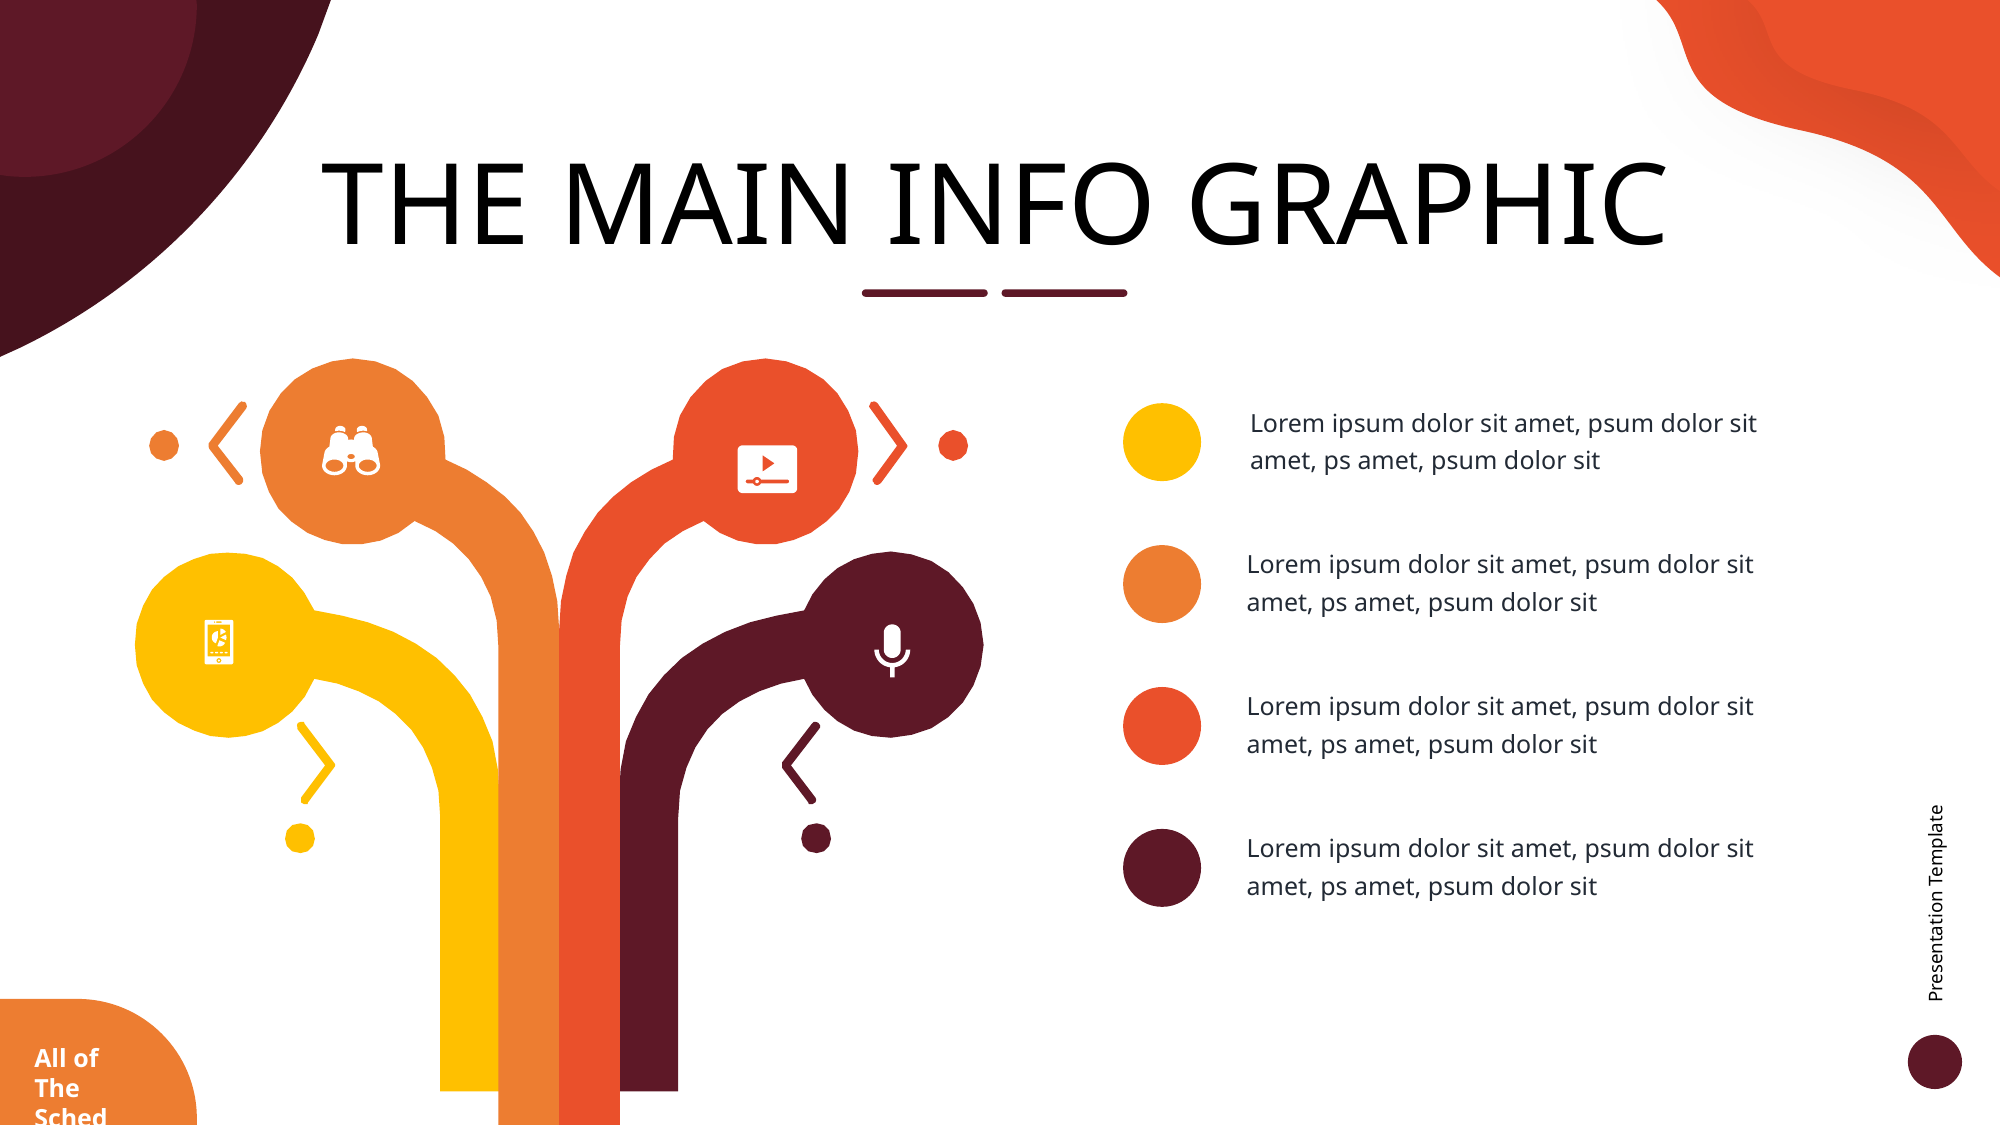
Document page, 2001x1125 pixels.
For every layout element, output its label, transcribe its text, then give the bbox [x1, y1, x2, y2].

text_box [1745, 0, 2000, 193]
text_box [560, 358, 859, 1125]
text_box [322, 425, 381, 476]
text_box All of The Sched [19, 1034, 149, 1125]
text_box [1906, 1033, 1964, 1091]
text_box Lorem ipsum dolor sit amet, psum dolor sit amet, ps amet, psum dolor sit [1246, 541, 1762, 617]
text_box Lorem ipsum dolor sit amet, psum dolor sit amet, ps amet, psum dolor sit [1246, 825, 1762, 901]
text_box [801, 823, 832, 854]
text_box [1122, 685, 1203, 766]
text_box [620, 551, 984, 1092]
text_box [204, 619, 234, 665]
text_box THE MAIN INFO GRAPHIC [307, 124, 1685, 275]
text_box [782, 721, 821, 805]
text_box [869, 401, 908, 485]
text_box [1122, 402, 1203, 483]
text_box [1914, 184, 2000, 279]
text_box [0, 997, 134, 1125]
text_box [737, 445, 798, 494]
text_box Lorem ipsum dolor sit amet, psum dolor sit amet, ps amet, psum dolor sit [1250, 399, 1762, 475]
text_box [0, 0, 198, 178]
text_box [134, 552, 149, 1092]
text_box [0, 0, 332, 359]
text_box [1122, 544, 1203, 625]
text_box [874, 624, 911, 678]
text_box [1654, 0, 1798, 131]
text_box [861, 289, 1128, 297]
text_box [1122, 827, 1203, 908]
text_box [938, 429, 969, 461]
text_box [149, 358, 560, 1125]
text_box Presentation Template [1916, 790, 1954, 1018]
text_box Lorem ipsum dolor sit amet, psum dolor sit amet, ps amet, psum dolor sit [1246, 683, 1762, 759]
